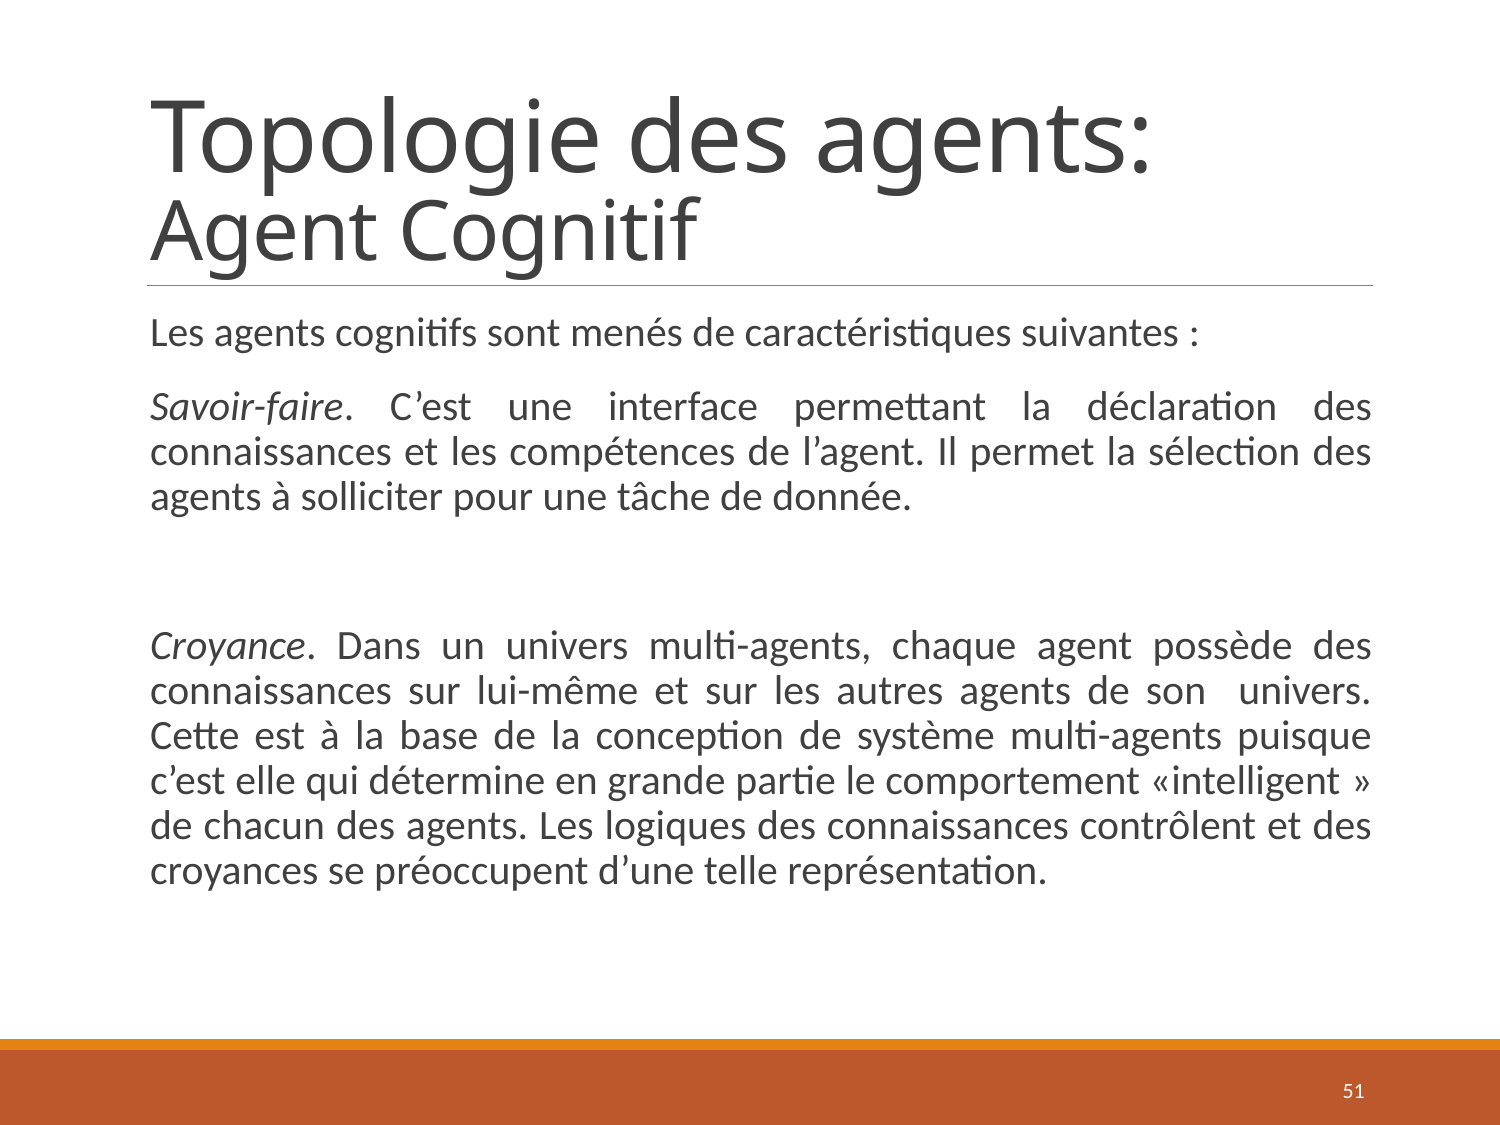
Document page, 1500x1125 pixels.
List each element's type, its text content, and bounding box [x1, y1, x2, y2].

slide_number 51 [1218, 1059, 1380, 1120]
list Les agents cognitifs sont menés de caractéristiques suivantes : Savoir-faire. C’est une interface permettant la déclaration des connaissances et les compétences de l’agent. Il permet la sélection des agents à solliciter pour une tâche de donnée. Croyance. Dans un univers multi-agents, chaque agent possède des connaissances sur lui-même et sur les autres agents de son univers. Cette est à la base de la conception de système multi-agents puisque c’est elle qui détermine en grande partie le comportement «intelligent » de chacun des agents. Les logiques des connaissances contrôlent et des croyances se préoccupent d’une telle représentation. [135, 302, 1373, 963]
title Topologie des agents: Agent Cognitif [135, 47, 1373, 285]
